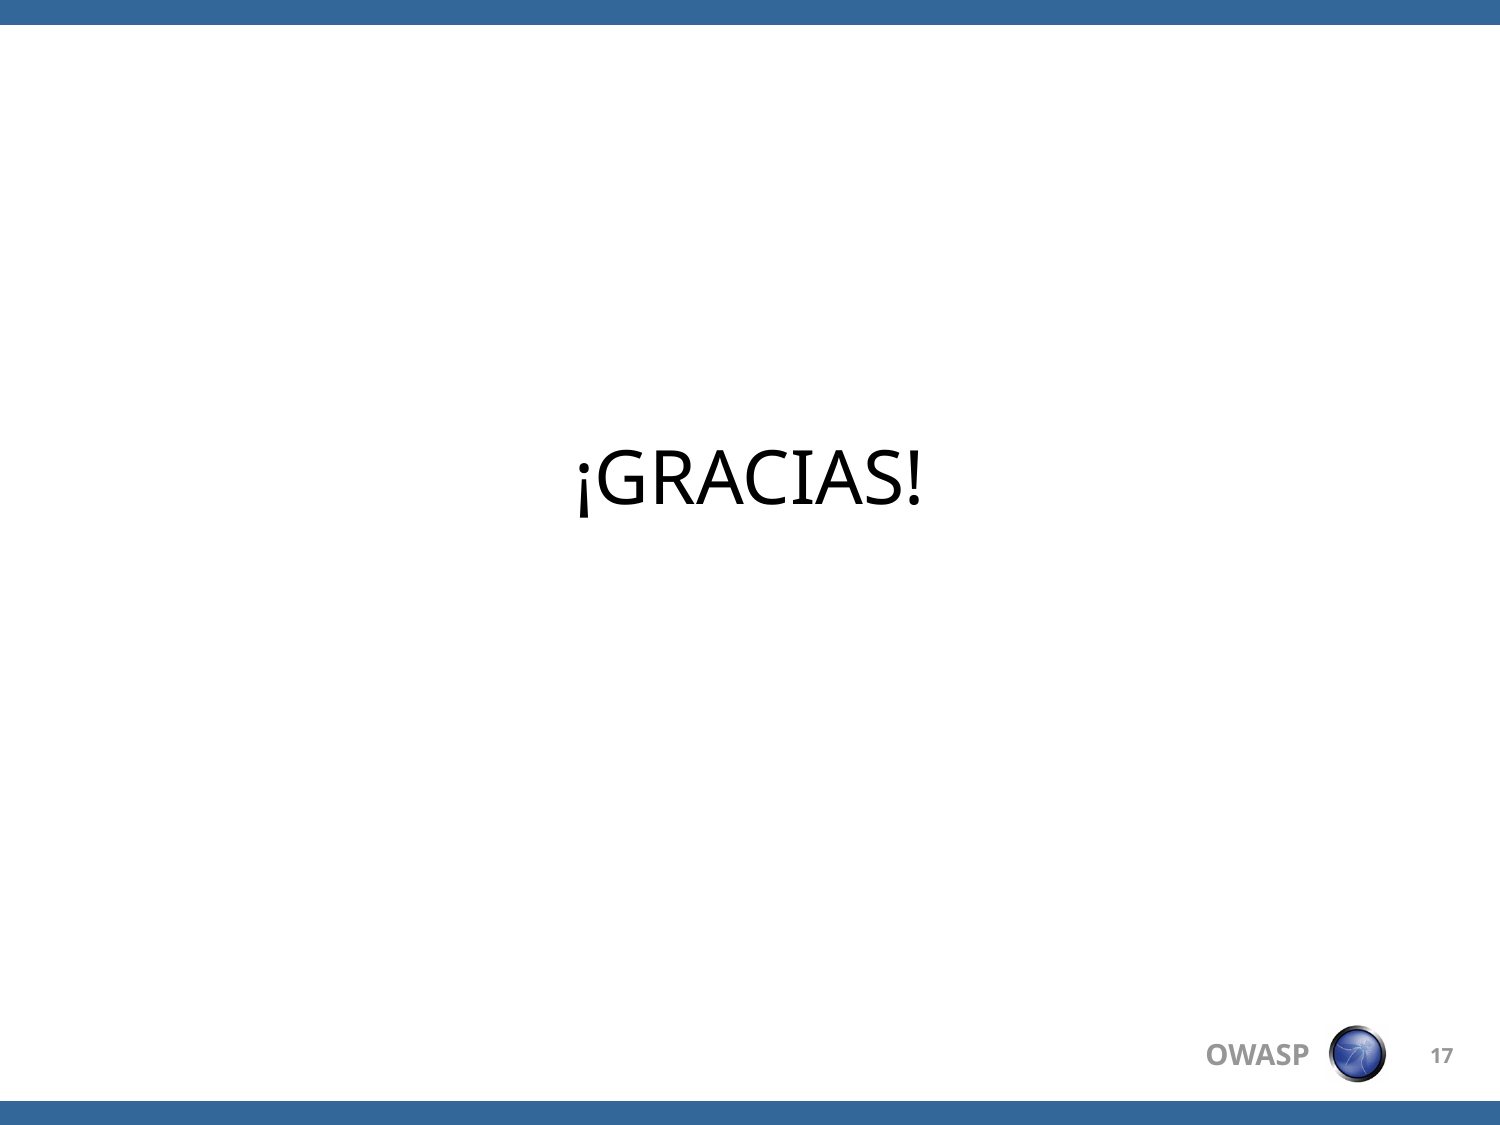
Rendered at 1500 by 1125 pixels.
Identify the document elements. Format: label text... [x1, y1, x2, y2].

picture [1325, 1024, 1388, 1083]
list ¡GRACIAS! [74, 212, 1426, 1006]
slide_number 17 [1408, 1034, 1476, 1073]
